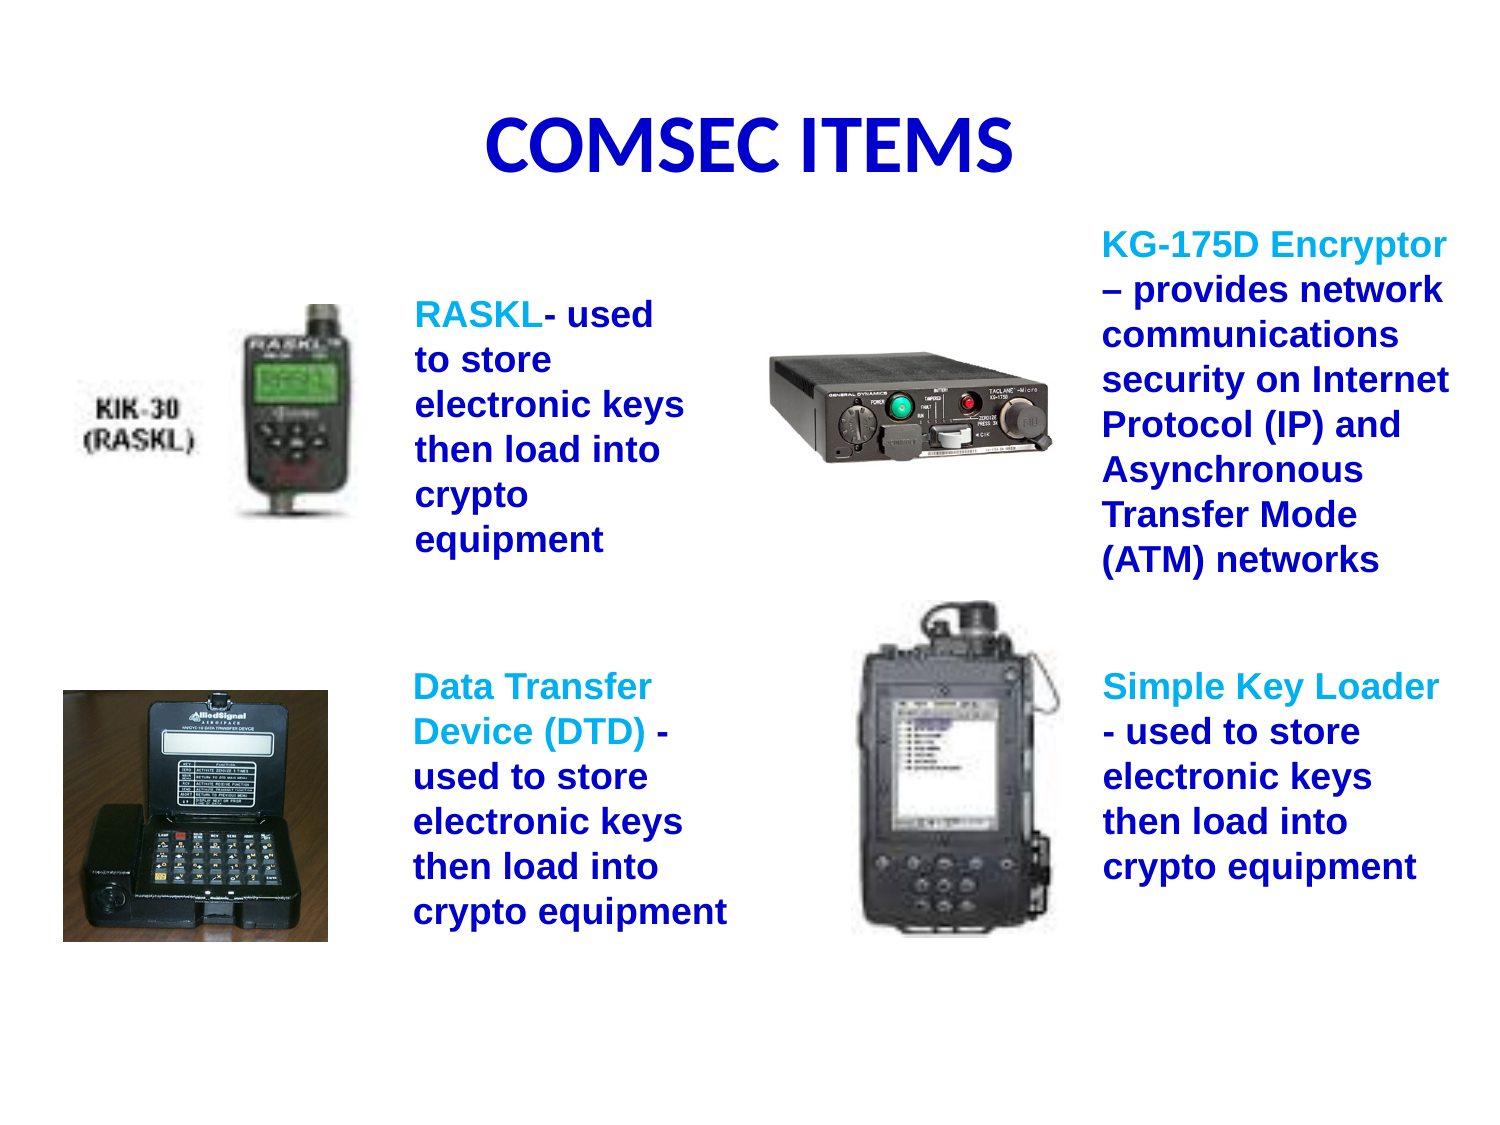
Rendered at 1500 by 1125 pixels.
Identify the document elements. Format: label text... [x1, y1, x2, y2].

picture [748, 315, 1068, 491]
title COMSEC ITEMS [75, 45, 1425, 233]
text_box RASKL- used to store electronic keys then load into crypto equipment [399, 282, 700, 568]
text_box KG-175D Encryptor – provides network communications security on Internet Protocol (IP) and Asynchronous Transfer Mode (ATM) networks [1086, 212, 1475, 588]
picture [63, 689, 328, 943]
text_box Data Transfer Device (DTD) - used to store electronic keys then load into crypto equipment [398, 654, 749, 939]
picture [49, 304, 358, 523]
picture [851, 600, 1064, 939]
text_box Simple Key Loader - used to store electronic keys then load into crypto equipment [1087, 654, 1463, 939]
